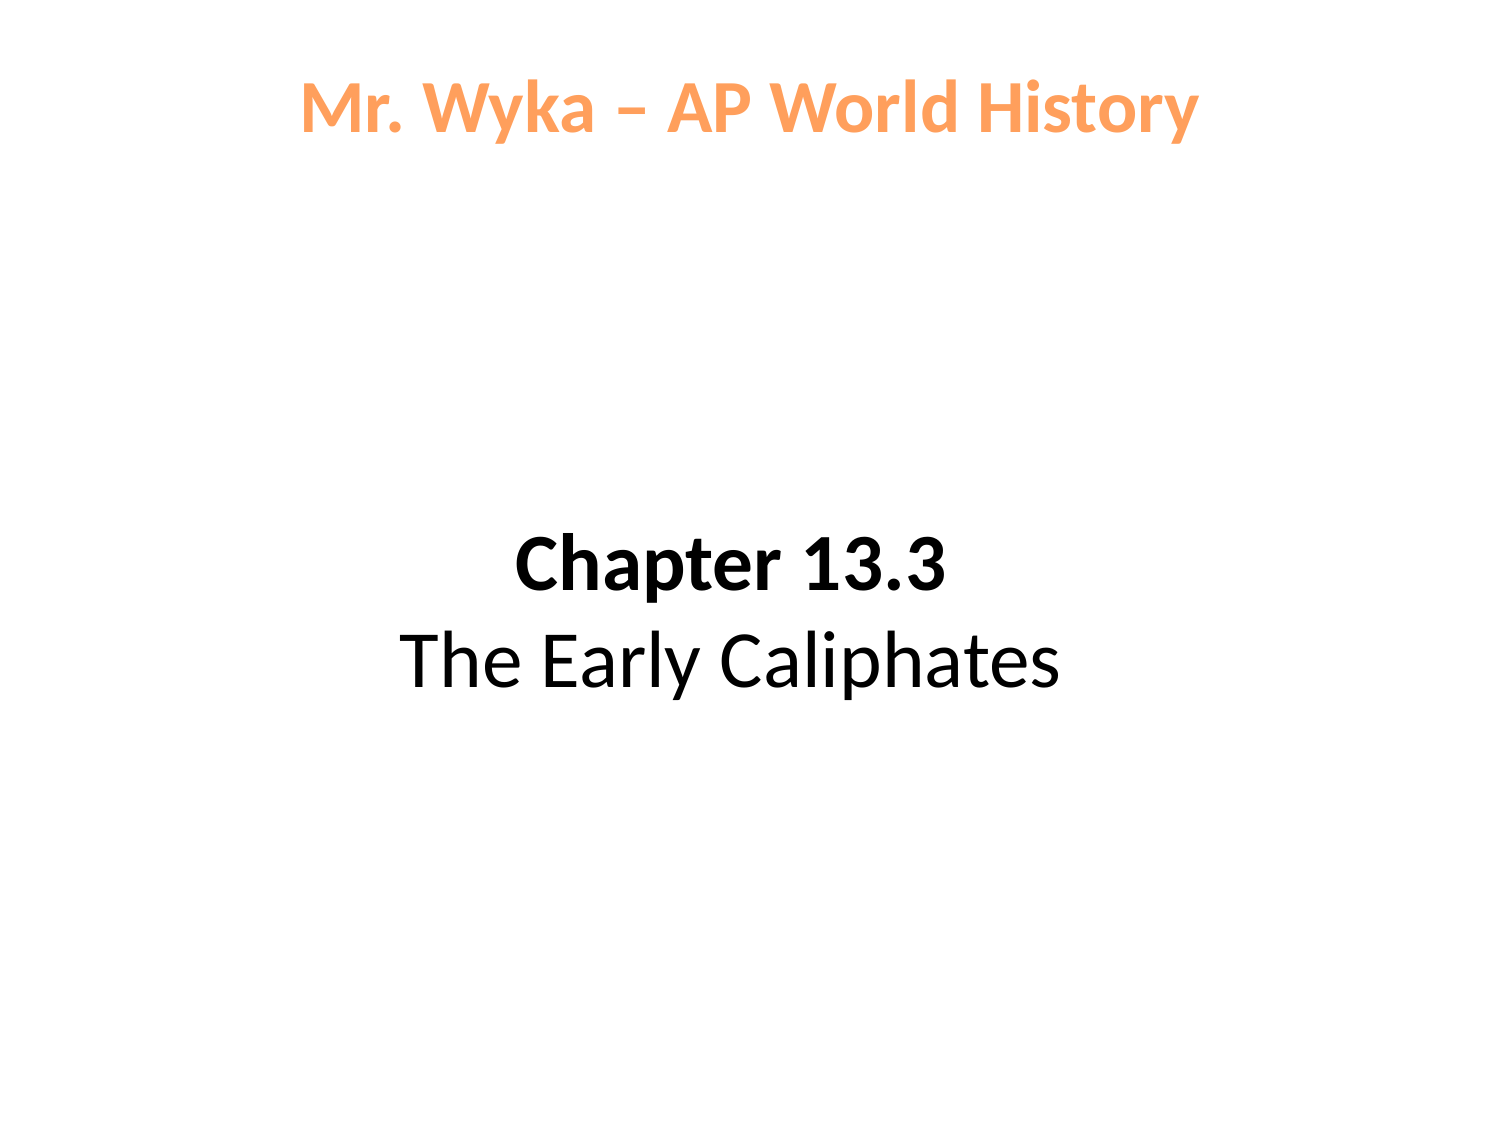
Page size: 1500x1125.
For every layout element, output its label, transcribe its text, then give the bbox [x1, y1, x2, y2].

subtitle Mr. Wyka – AP World History [87, 50, 1413, 163]
title Chapter 13.3 The Early Caliphates [62, 212, 1400, 1000]
